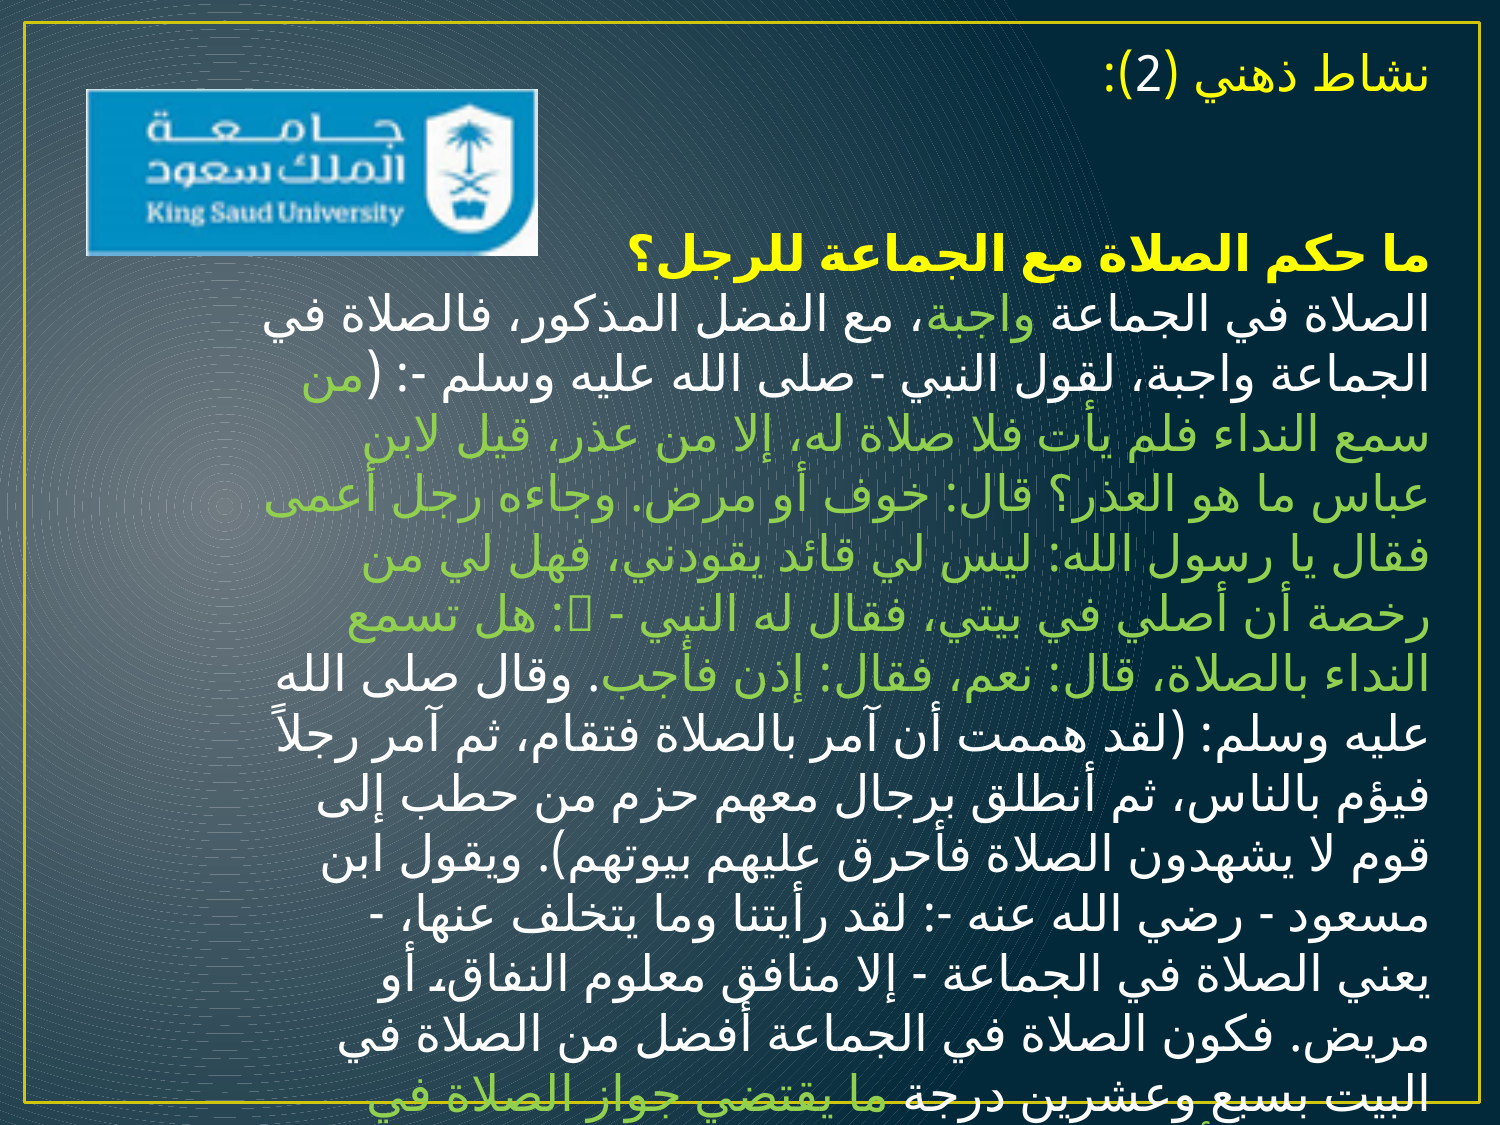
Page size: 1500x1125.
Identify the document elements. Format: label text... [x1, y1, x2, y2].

text_box نشاط ذهني (2): ما حكم الصلاة مع الجماعة للرجل؟ الصلاة في الجماعة واجبة، مع الفضل المذكور، فالصلاة في الجماعة واجبة، لقول النبي - صلى الله عليه وسلم -: (من سمع النداء فلم يأت فلا صلاة له، إلا من عذر، قيل لابن عباس ما هو العذر؟ قال: خوف أو مرض. وجاءه رجل أعمى فقال يا رسول الله: ليس لي قائد يقودني، فهل لي من رخصة أن أصلي في بيتي، فقال له النبي - : هل تسمع النداء بالصلاة، قال: نعم، فقال: إذن فأجب. وقال صلى الله عليه وسلم: (لقد هممت أن آمر بالصلاة فتقام، ثم آمر رجلاً فيؤم بالناس، ثم أنطلق برجال معهم حزم من حطب إلى قوم لا يشهدون الصلاة فأحرق عليهم بيوتهم). ويقول ابن مسعود - رضي الله عنه -: لقد رأيتنا وما يتخلف عنها، - يعني الصلاة في الجماعة - إلا منافق معلوم النفاق، أو مريض. فكون الصلاة في الجماعة أفضل من الصلاة في البيت بسبع وعشرين درجة ما يقتضي جواز الصلاة في البيت، هي أفضل ومع ذلك واجبة، واجبة في الجماعة، ولا يجوز فعلها في البيت إلا من عذر كالمرض. التمهيد لابن عبد البر [246, 34, 1447, 1125]
picture [85, 89, 538, 256]
